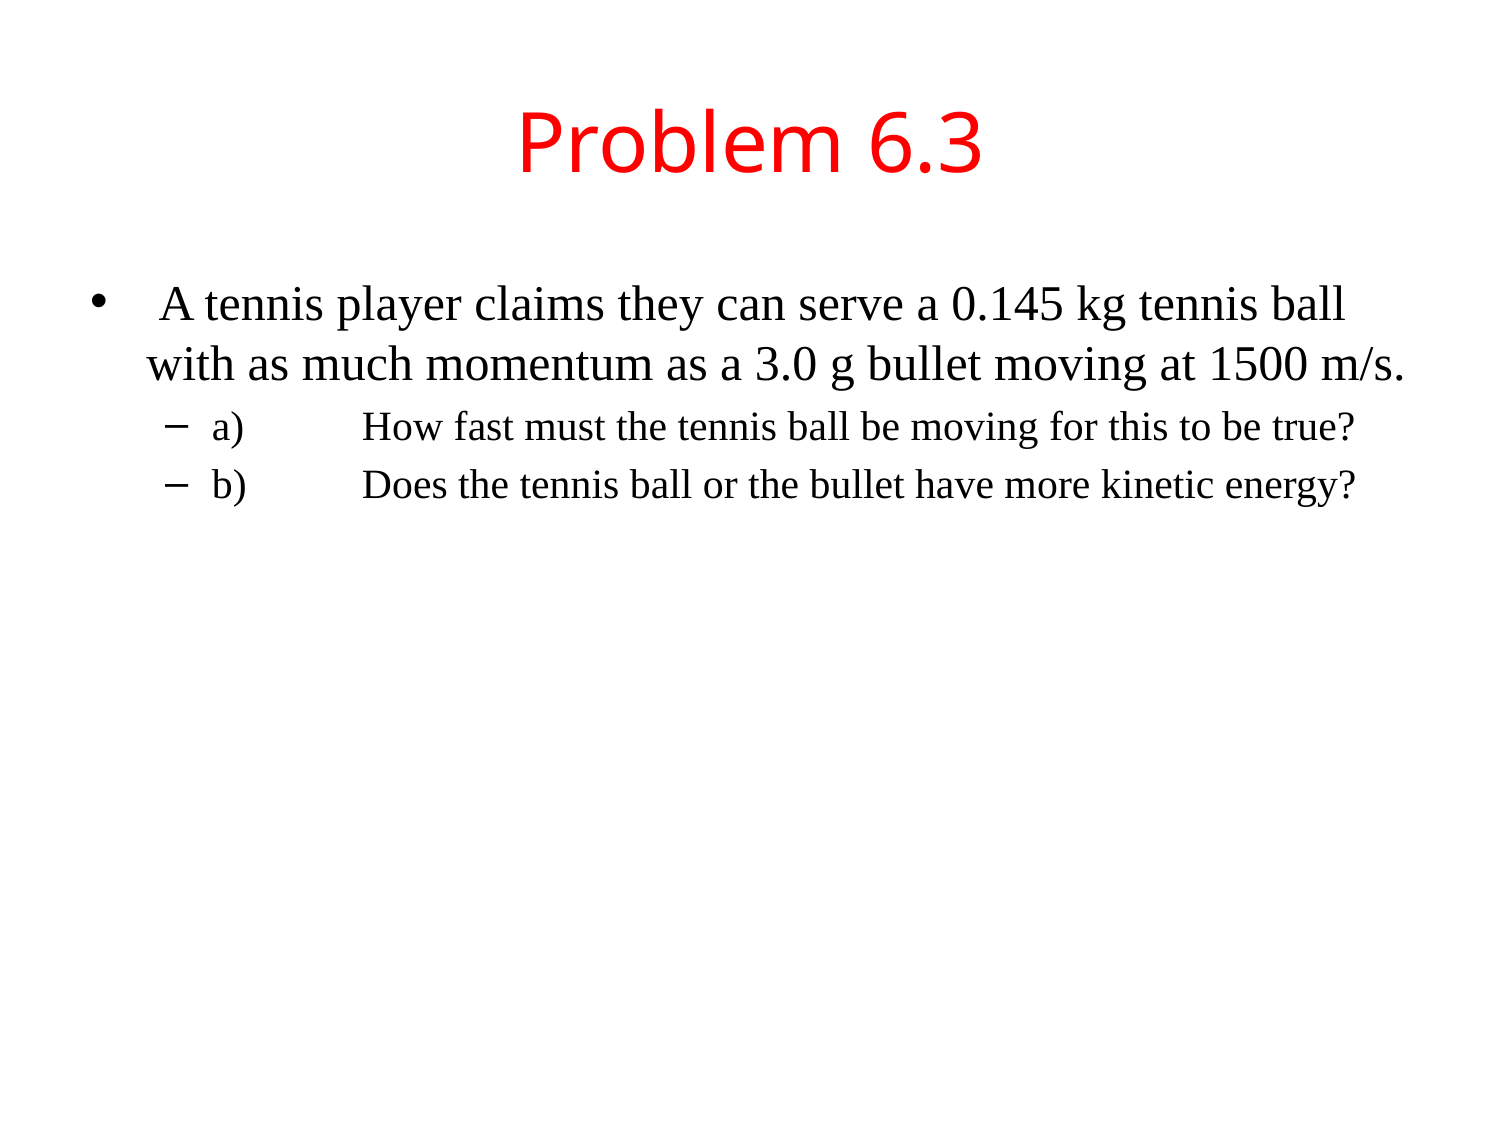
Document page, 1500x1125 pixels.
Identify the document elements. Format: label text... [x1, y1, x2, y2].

list A tennis player claims they can serve a 0.145 kg tennis ball with as much momentum as a 3.0 g bullet moving at 1500 m/s. a) How fast must the tennis ball be moving for this to be true? b) Does the tennis ball or the bullet have more kinetic energy? [75, 262, 1425, 1005]
title Problem 6.3 [75, 45, 1425, 233]
